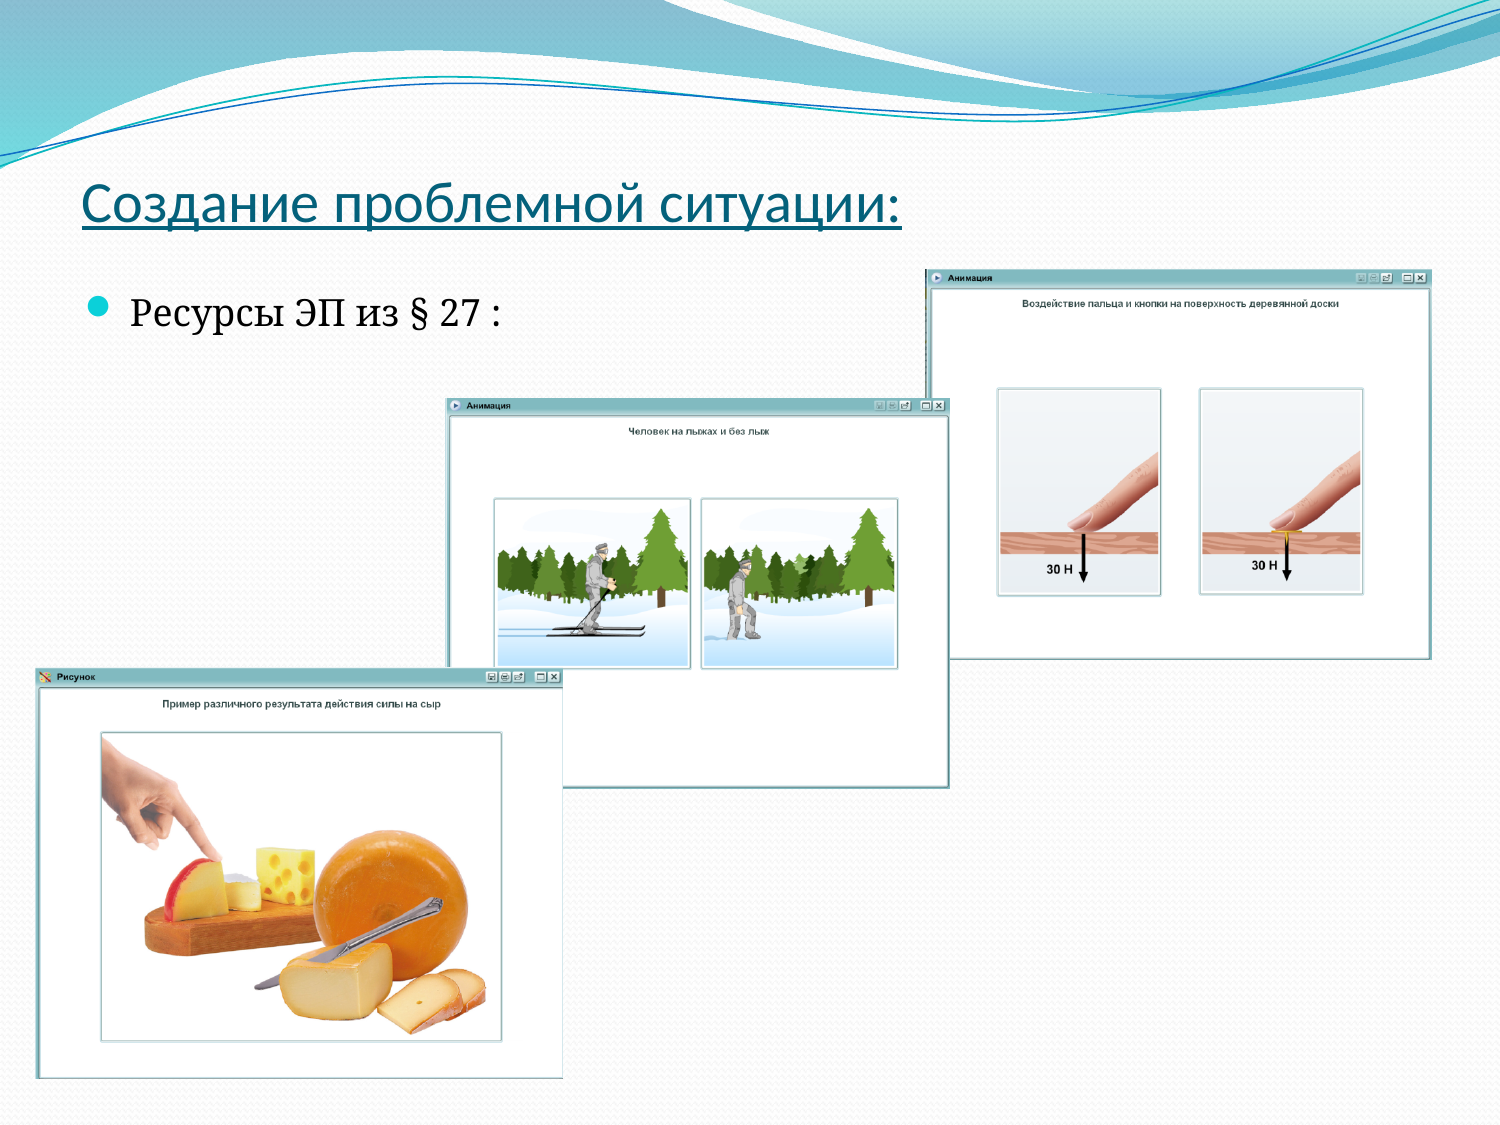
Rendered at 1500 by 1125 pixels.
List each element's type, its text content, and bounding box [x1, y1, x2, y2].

picture [34, 269, 1432, 1080]
text_box Создание проблемной ситуации: [81, 152, 1371, 235]
text_box Ресурсы ЭП из § 27 : [70, 281, 918, 352]
